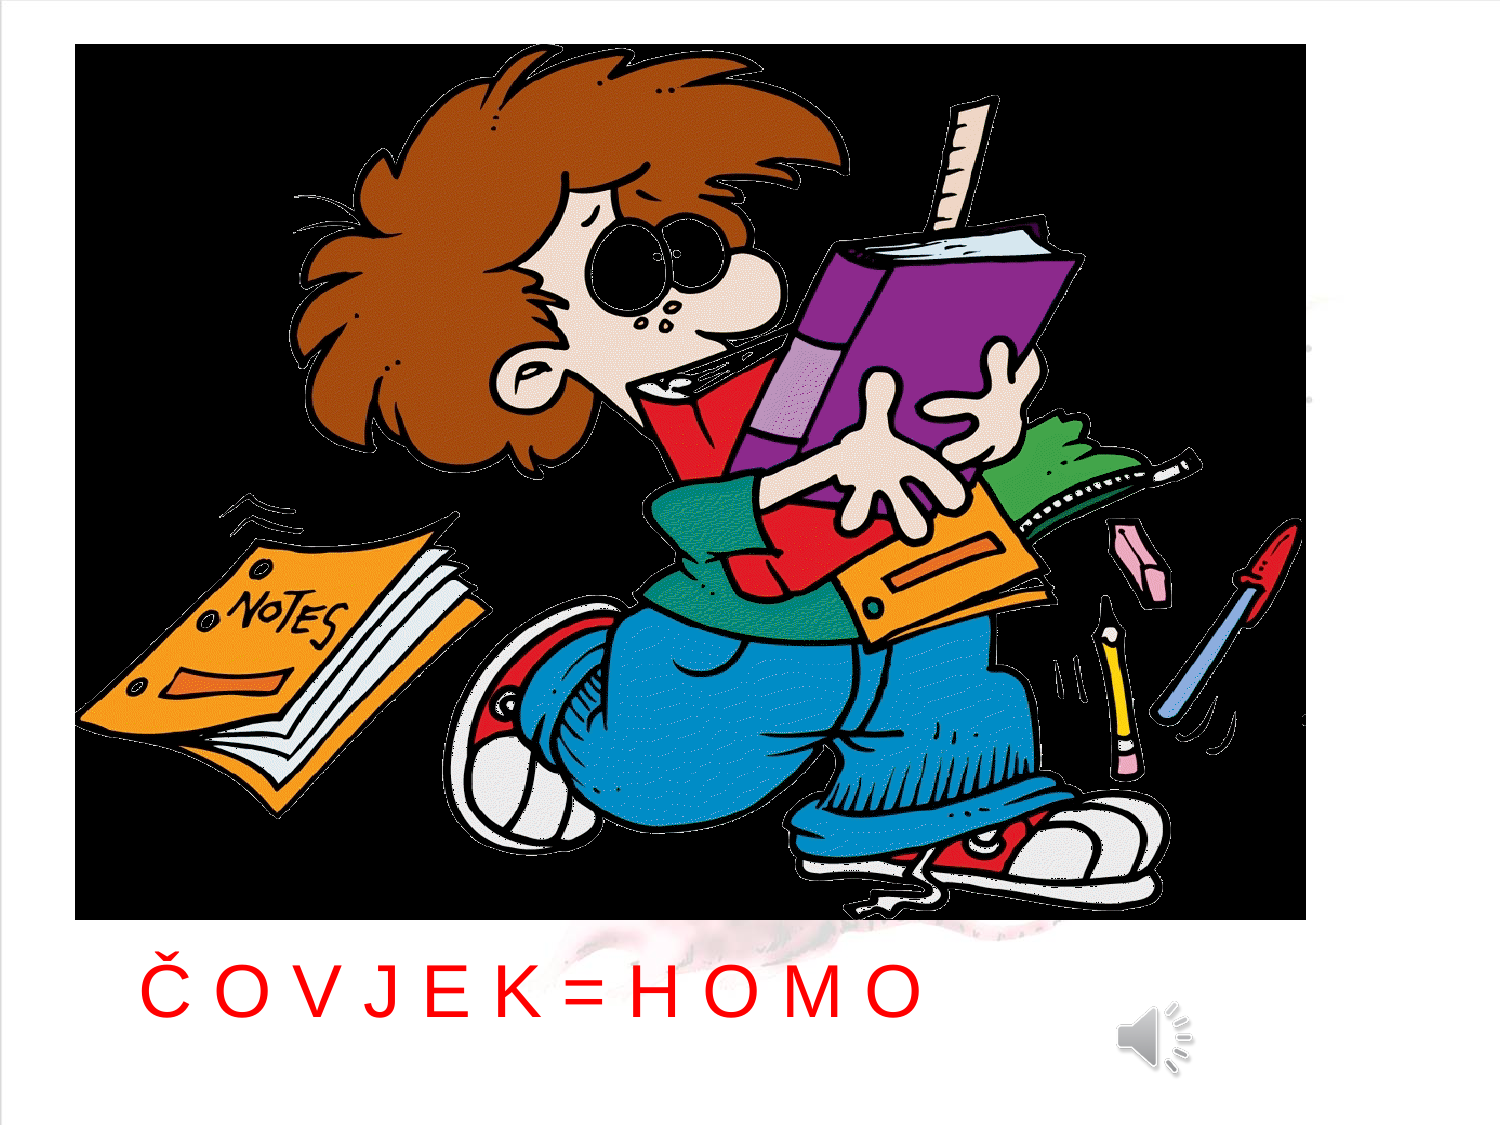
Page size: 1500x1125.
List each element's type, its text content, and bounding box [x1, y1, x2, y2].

text_box Č O V J E K = H O M O [123, 893, 1412, 1083]
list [74, 44, 1306, 920]
picture [0, 0, 1500, 1125]
